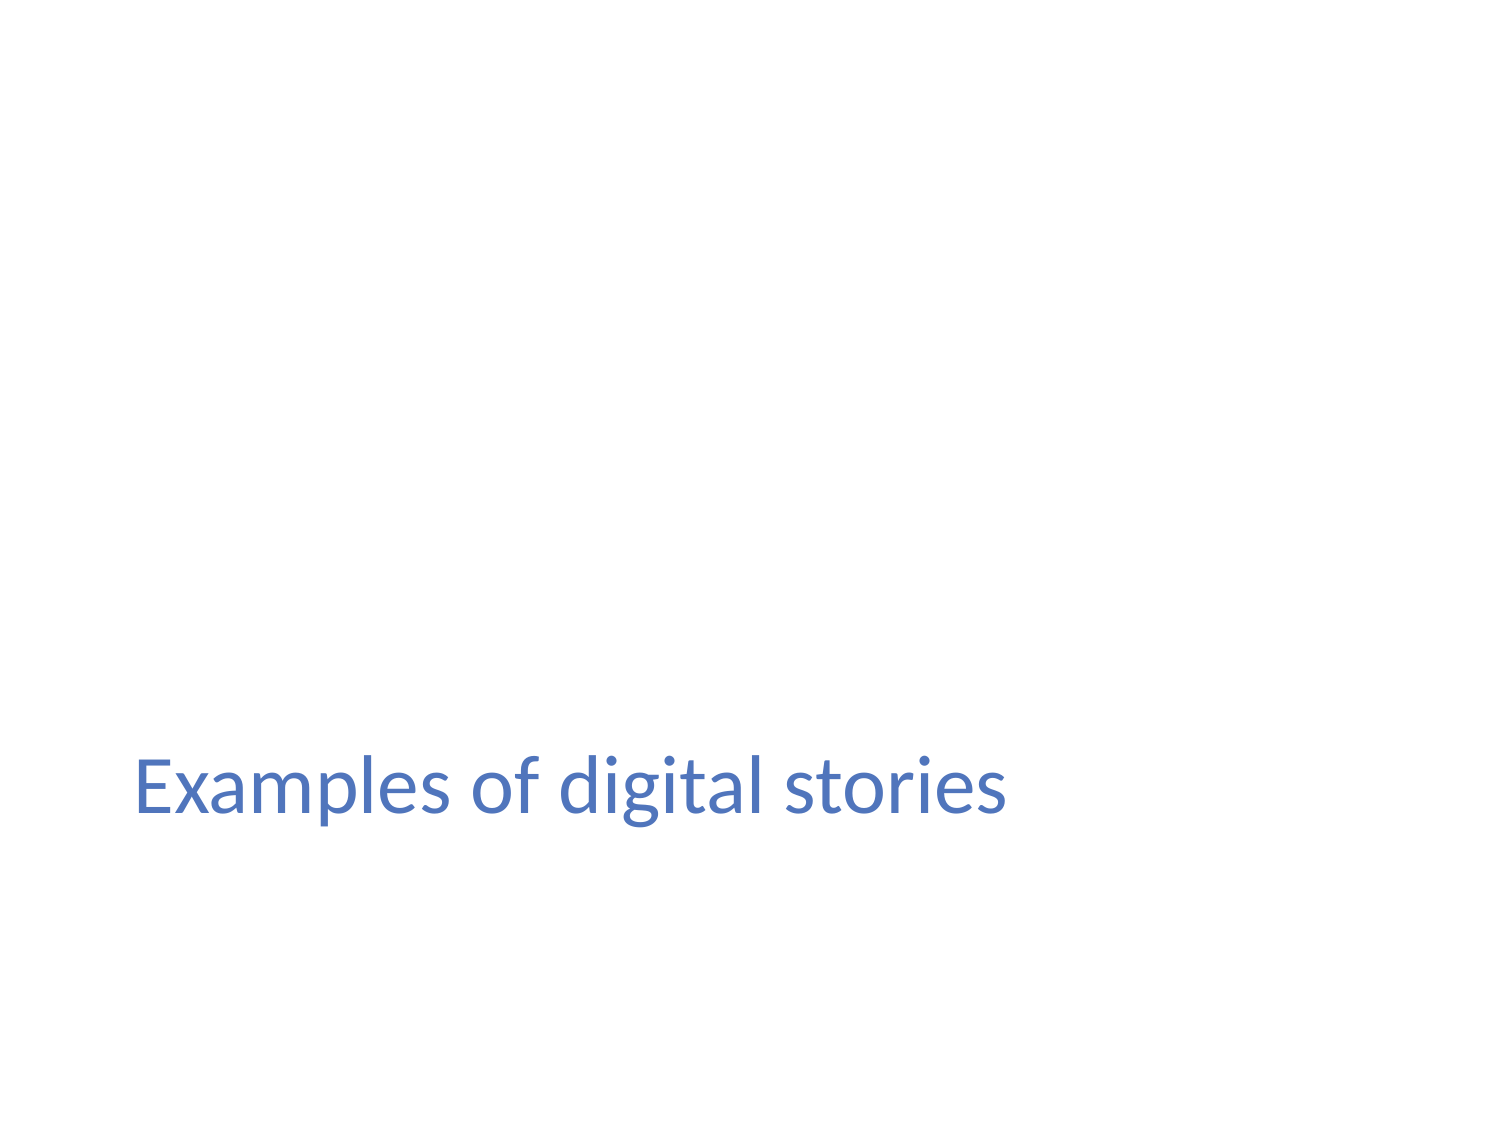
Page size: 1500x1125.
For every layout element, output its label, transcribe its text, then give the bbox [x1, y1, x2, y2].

title Examples of digital stories [118, 722, 1394, 947]
